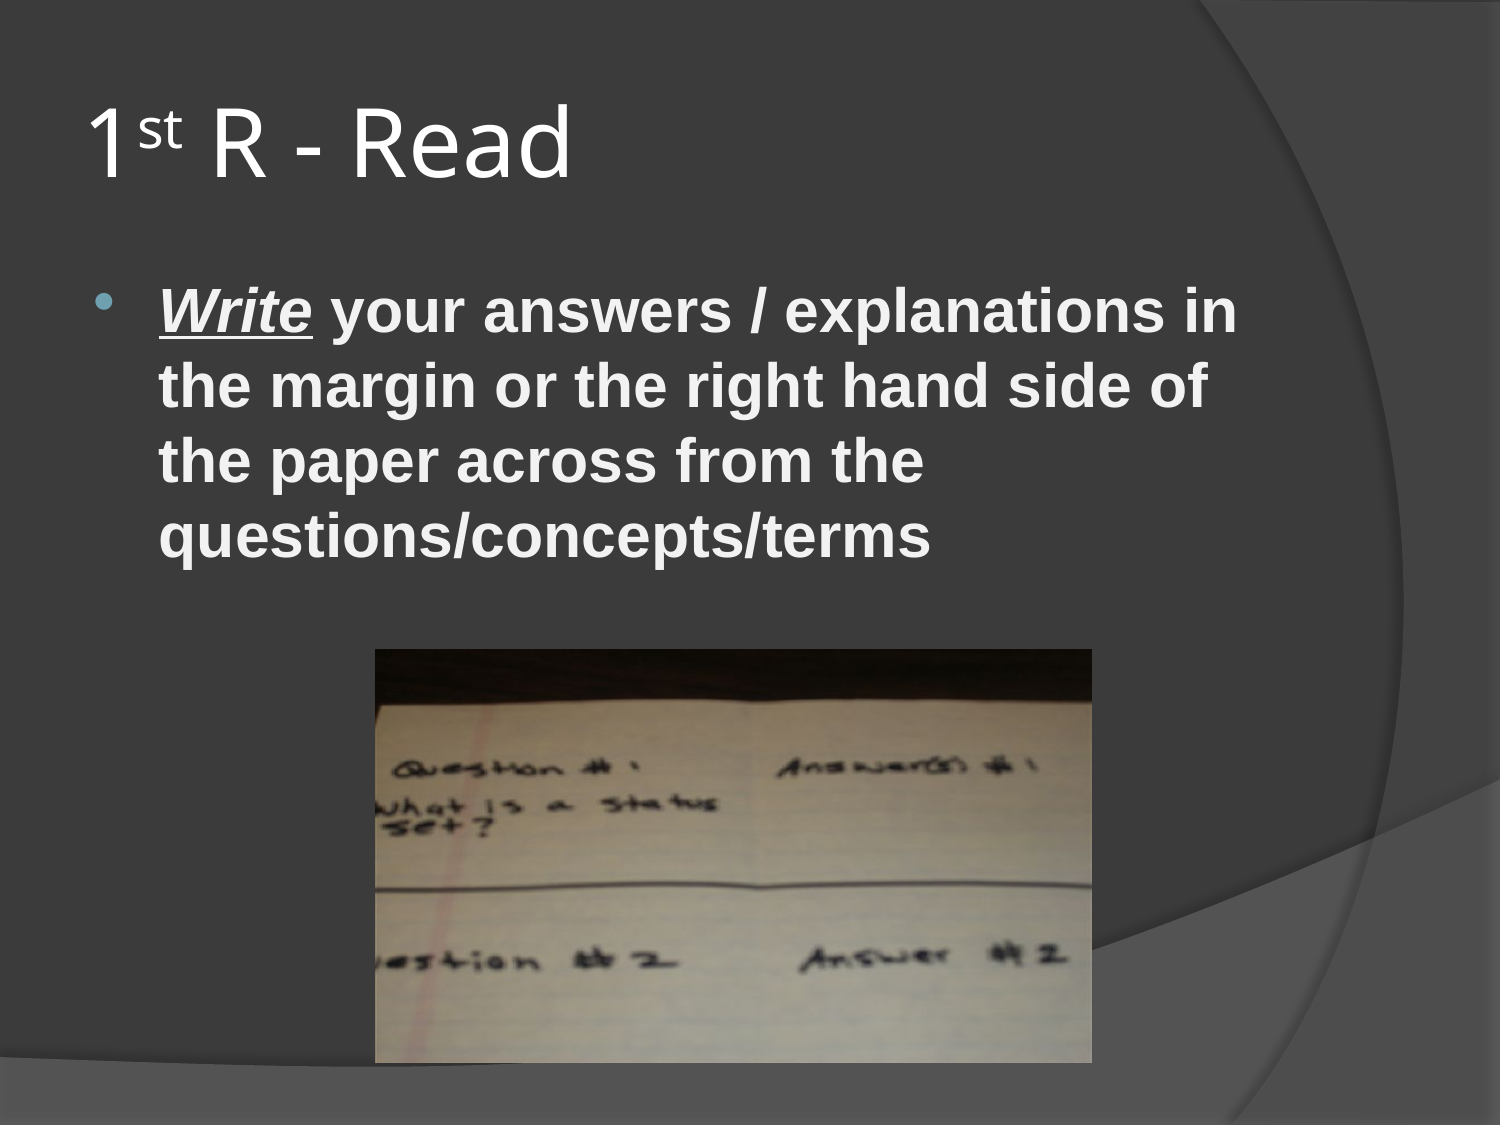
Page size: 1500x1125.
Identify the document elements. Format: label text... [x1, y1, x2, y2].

title 1st R - Read [75, 45, 1300, 233]
list Write your answers / explanations in the margin or the right hand side of the paper across from the questions/concepts/terms [75, 262, 1300, 1005]
picture [374, 649, 1092, 1063]
